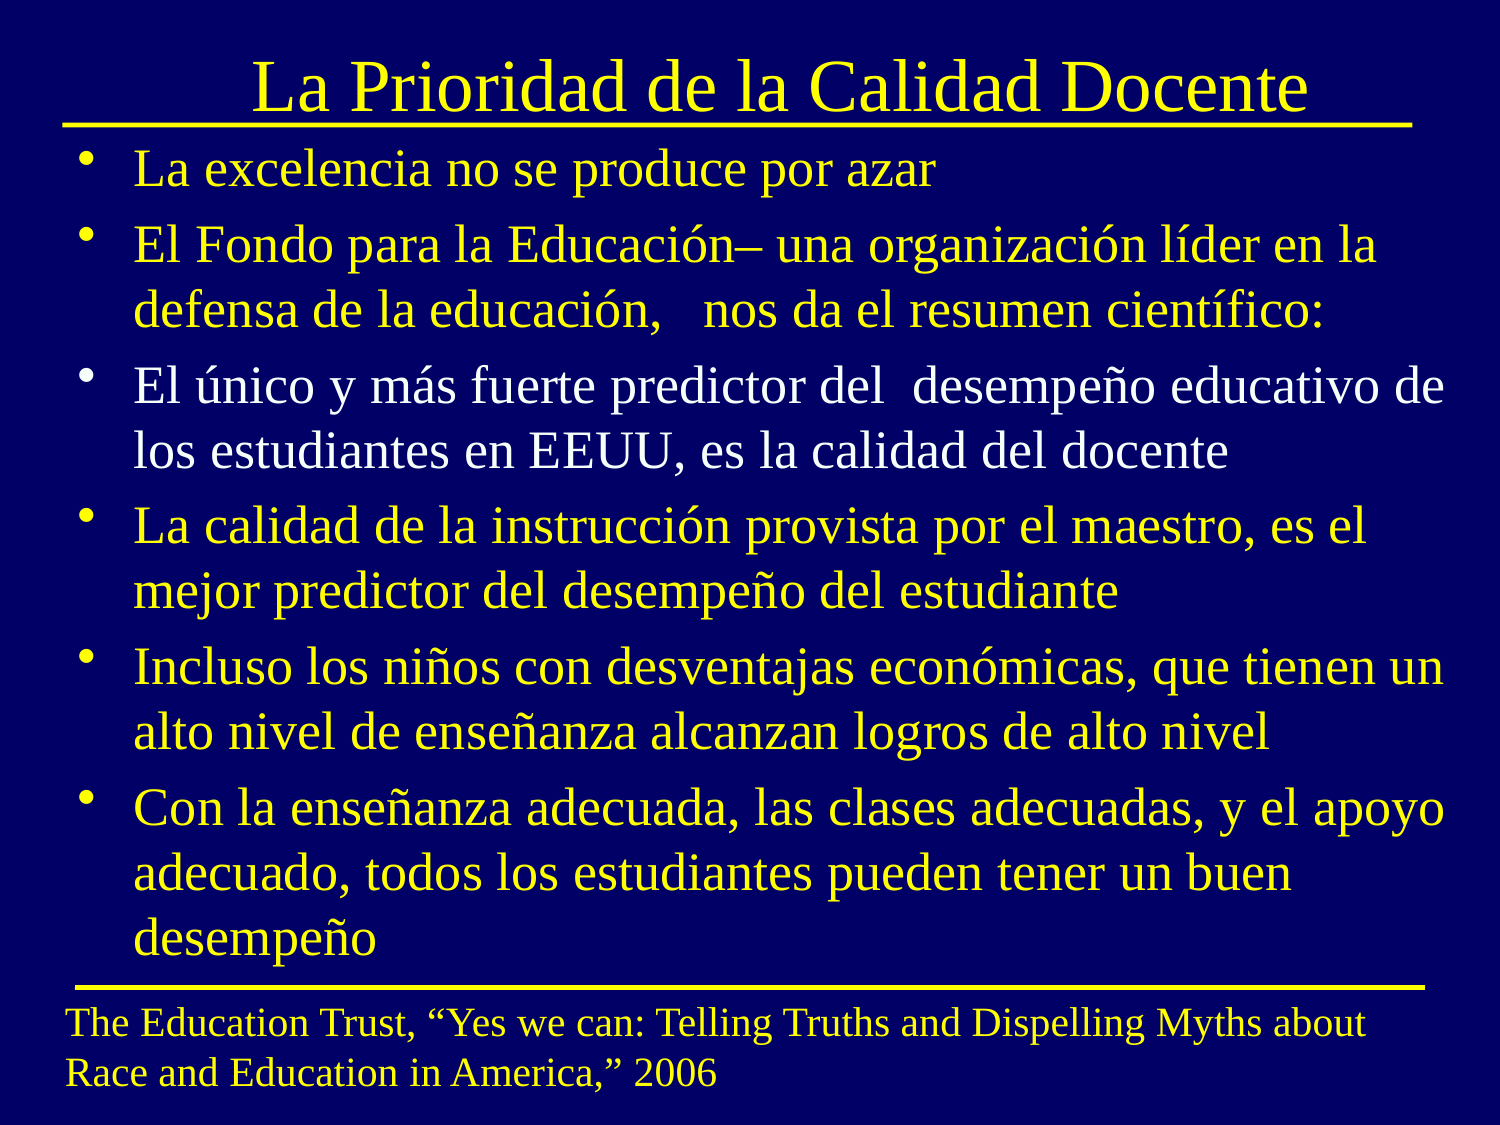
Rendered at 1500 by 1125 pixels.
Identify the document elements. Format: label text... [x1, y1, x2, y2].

text_box The Education Trust, “Yes we can: Telling Truths and Dispelling Myths about Race and Education in America,” 2006 [49, 987, 1413, 1103]
title La Prioridad de la Calidad Docente [62, 37, 1500, 124]
list La excelencia no se produce por azar El Fondo para la Educación– una organización líder en la defensa de la educación, nos da el resumen científico: El único y más fuerte predictor del desempeño educativo de los estudiantes en EEUU, es la calidad del docente La calidad de la instrucción provista por el maestro, es el mejor predictor del desempeño del estudiante Incluso los niños con desventajas económicas, que tienen un alto nivel de enseñanza alcanzan logros de alto nivel Con la enseñanza adecuada, las clases adecuadas, y el apoyo adecuado, todos los estudiantes pueden tener un buen desempeño [62, 124, 1500, 988]
